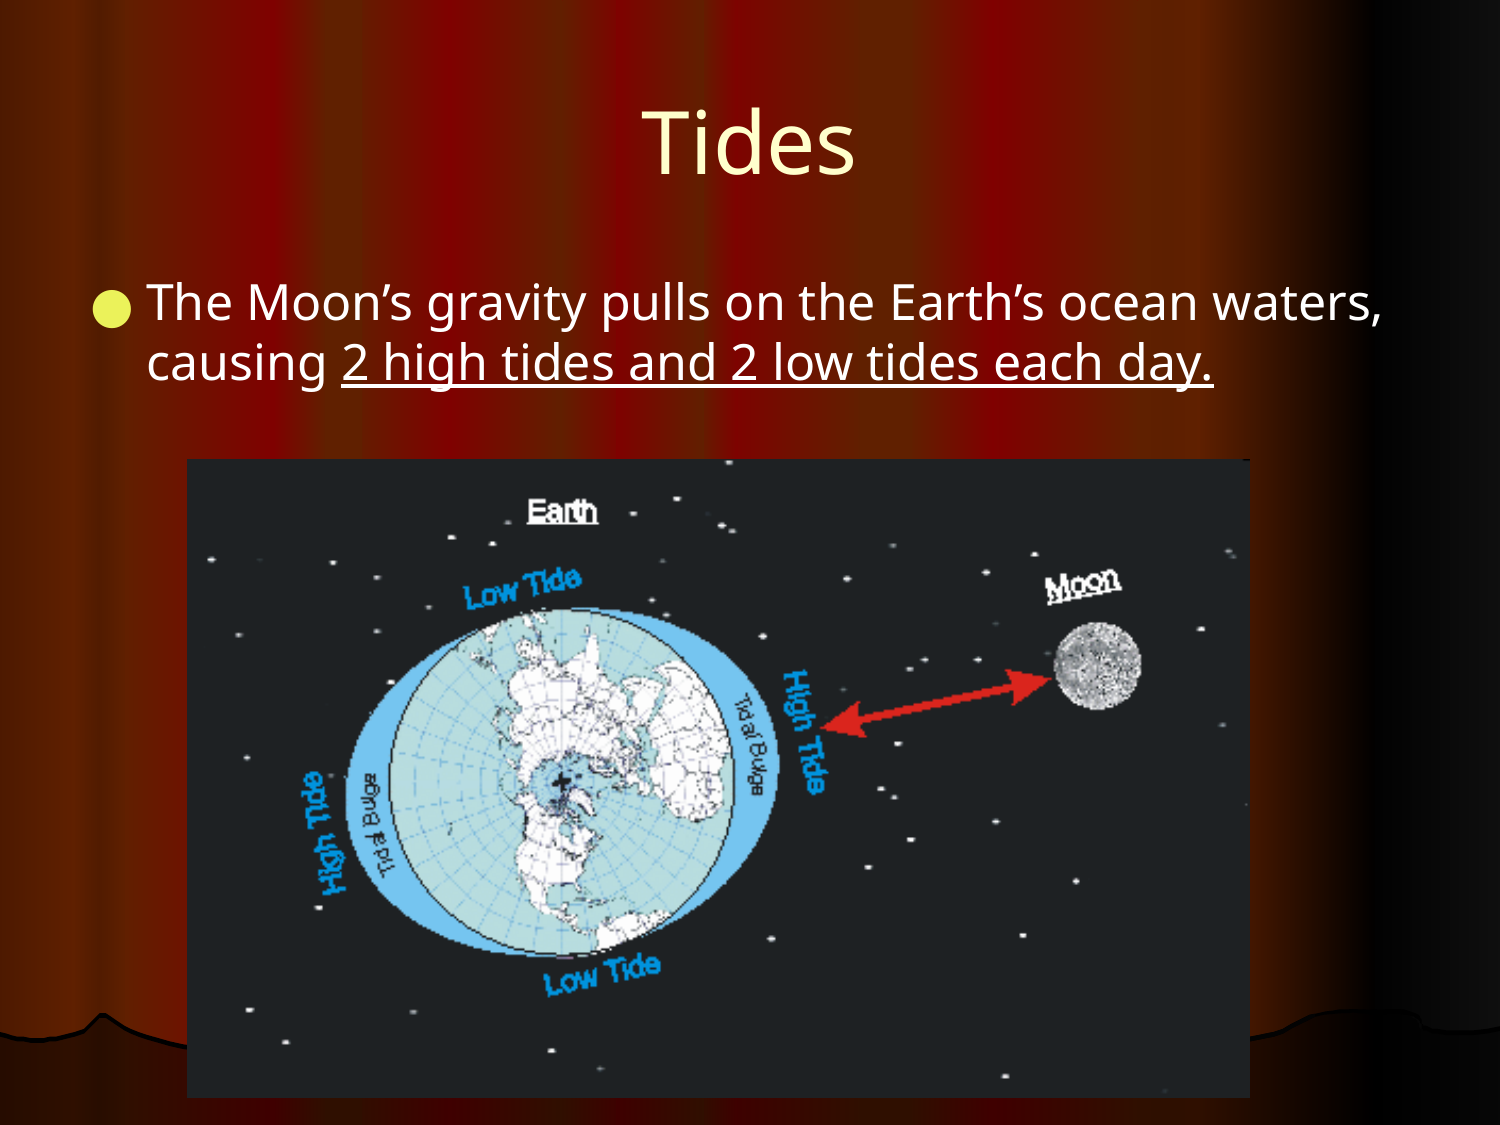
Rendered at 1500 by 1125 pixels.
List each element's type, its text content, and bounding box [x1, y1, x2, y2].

title Tides [75, 45, 1425, 233]
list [187, 459, 1251, 1098]
list The Moon’s gravity pulls on the Earth’s ocean waters, causing 2 high tides and 2 low tides each day. [75, 262, 1425, 463]
